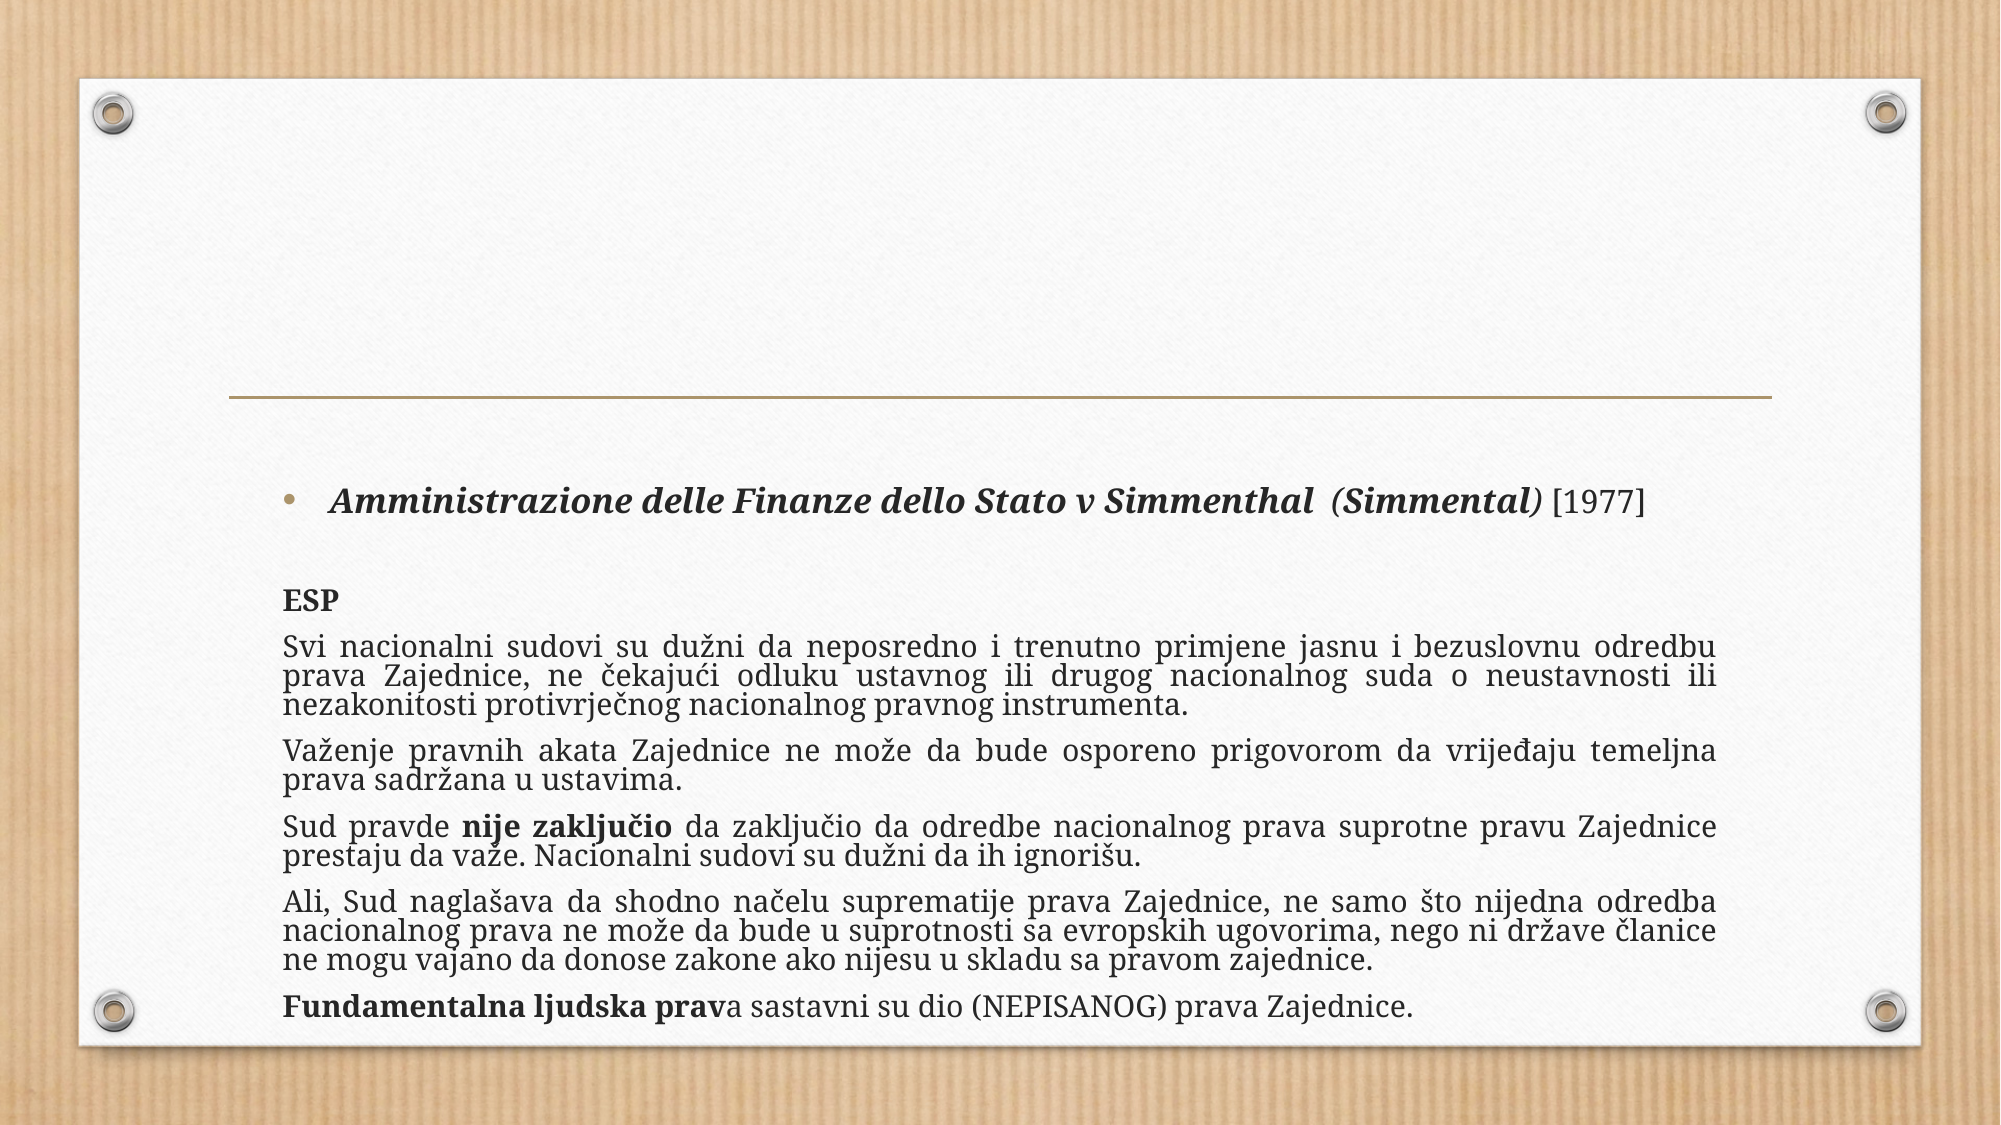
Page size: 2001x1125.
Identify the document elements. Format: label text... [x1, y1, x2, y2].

picture [0, 0, 2001, 1125]
list Amministrazione delle Finanze dello Stato v Simmenthal (Simmental) [1977] ESP Svi nacionalni sudovi su dužni da neposredno i trenutno primjene jasnu i bezuslovnu odredbu prava Zajednice, ne čekajući odluku ustavnog ili drugog nacionalnog suda o neustavnosti ili nezakonitosti protivrječnog nacionalnog pravnog instrumenta. Važenje pravnih akata Zajednice ne može da bude osporeno prigovorom da vrijeđaju temeljna prava sadržana u ustavima. Sud pravde nije zaključio da zaključio da odredbe nacionalnog prava suprotne pravu Zajednice prestaju da važe. Nacionalni sudovi su dužni da ih ignorišu. Ali, Sud naglašava da shodno načelu suprematije prava Zajednice, ne samo što nijedna odredba nacionalnog prava ne može da bude u suprotnosti sa evropskih ugovorima, nego ni države članice ne mogu vajano da donose zakone ako nijesu u skladu sa pravom zajednice. Fundamentalna ljudska prava sastavni su dio (NEPISANOG) prava Zajednice. [267, 420, 1733, 1038]
